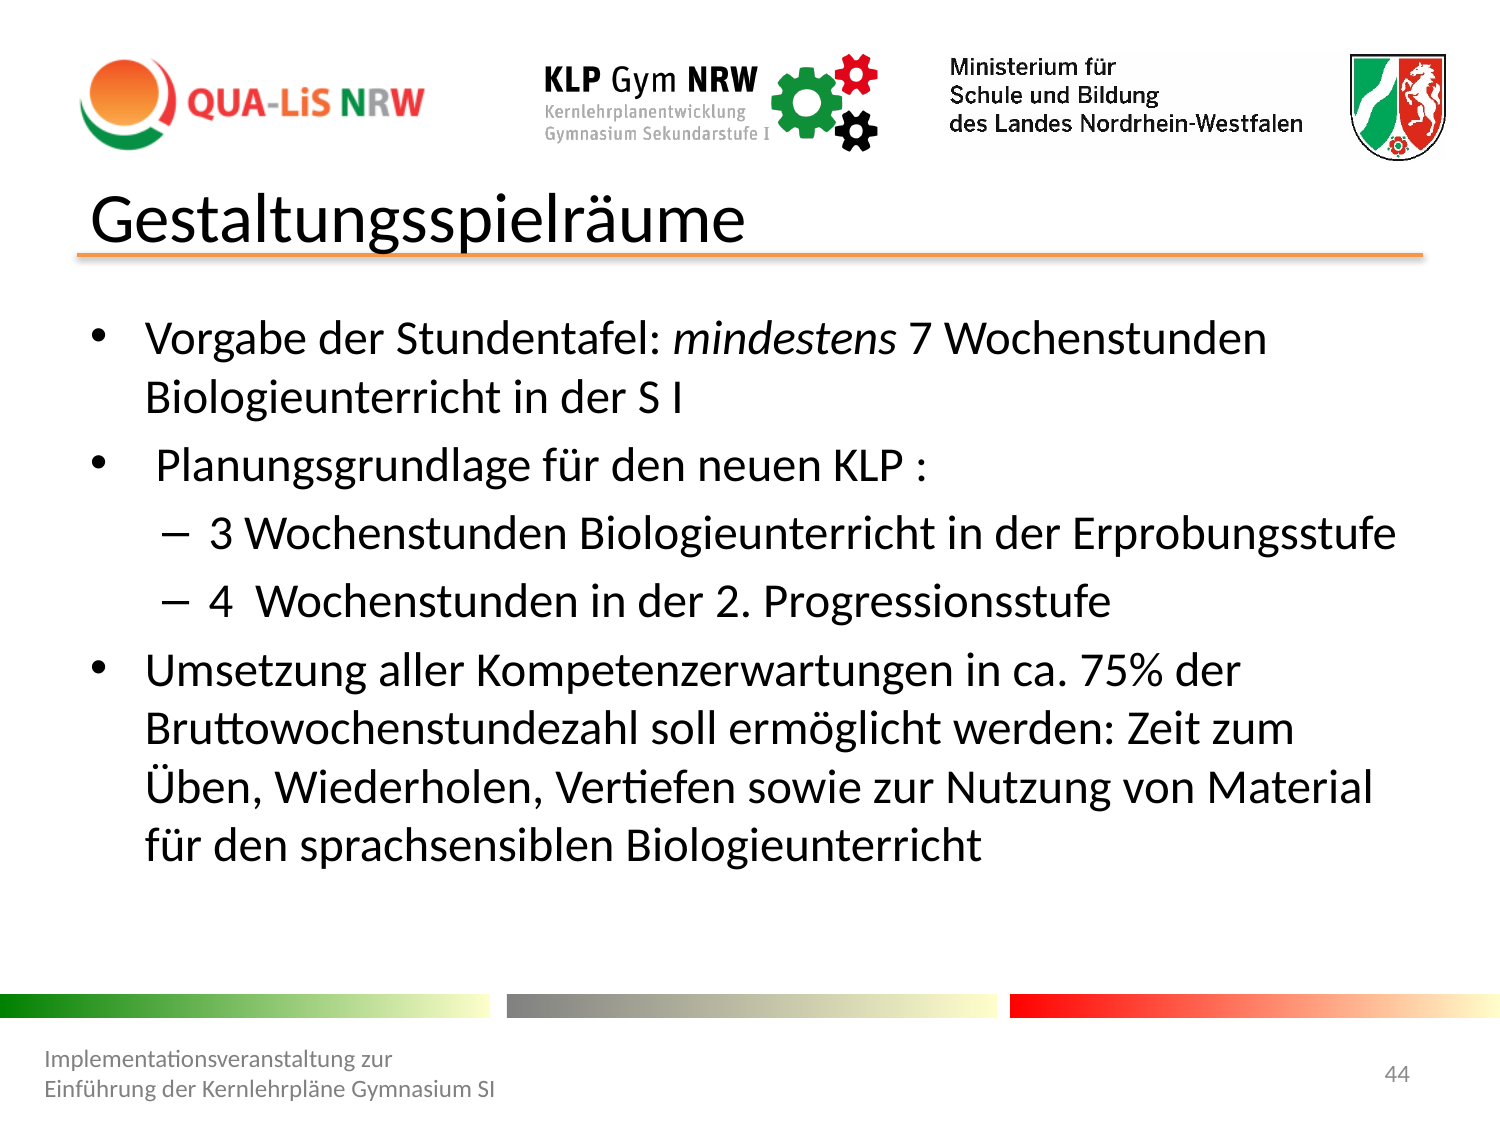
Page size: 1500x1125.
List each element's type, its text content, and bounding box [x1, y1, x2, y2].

picture [501, 28, 908, 183]
picture [950, 54, 1446, 161]
list Vorgabe der Stundentafel: mindestens 7 Wochenstunden Biologieunterricht in der S I Planungsgrundlage für den neuen KLP : 3 Wochenstunden Biologieunterricht in der Erprobungsstufe 4 Wochenstunden in der 2. Progressionsstufe Umsetzung aller Kompetenzerwartungen in ca. 75% der Bruttowochenstundezahl soll ermöglicht werden: Zeit zum Üben, Wiederholen, Vertiefen sowie zur Nutzung von Material für den sprachsensiblen Biologieunterricht [75, 298, 1425, 988]
slide_number 44 [1328, 1042, 1425, 1103]
picture [77, 52, 431, 154]
slide_number Implementationsveranstaltung zur Einführung der Kernlehrpläne Gymnasium SI [29, 1042, 526, 1103]
title Gestaltungsspielräume [75, 184, 1425, 244]
